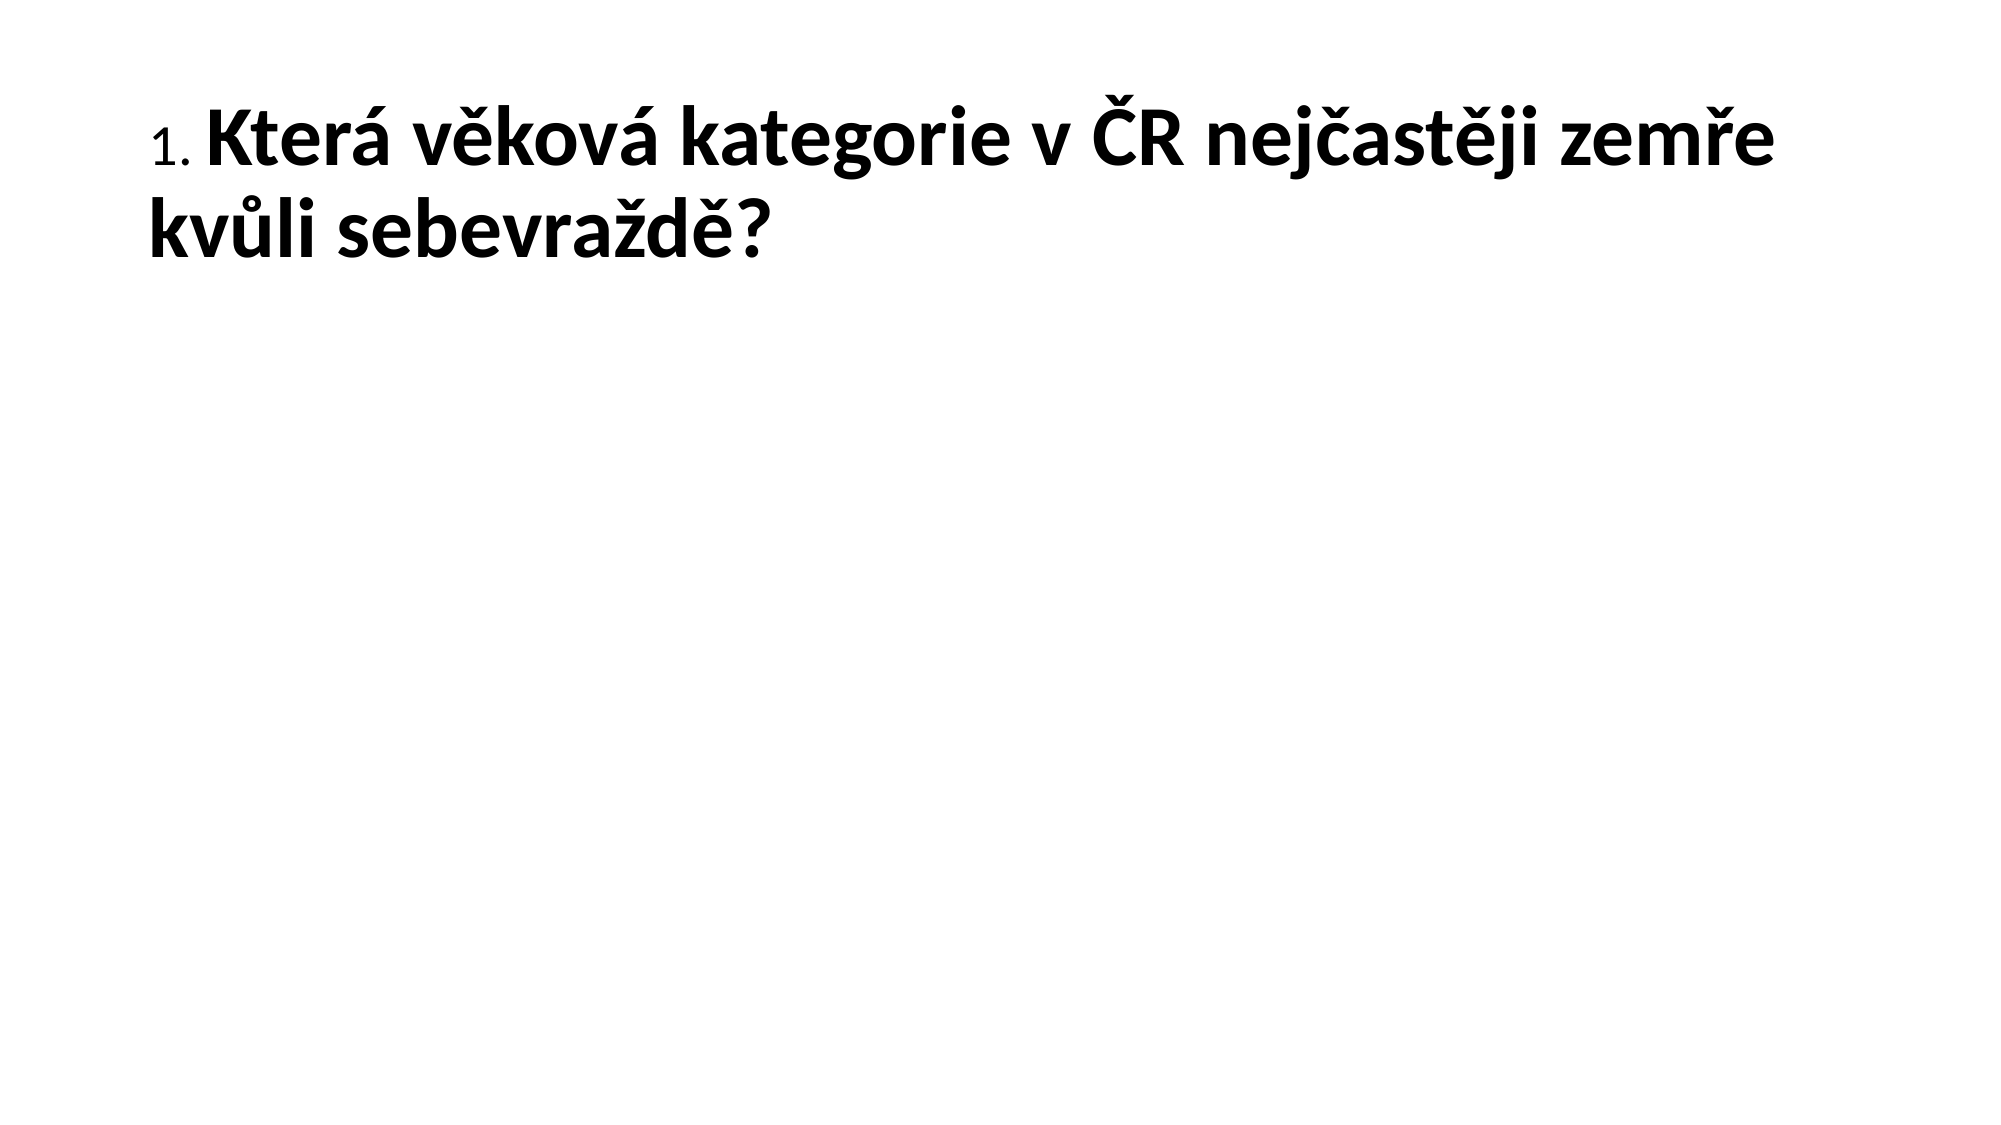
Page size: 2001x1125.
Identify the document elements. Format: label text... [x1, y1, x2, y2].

list 1. Která věková kategorie v ČR nejčastěji zemře kvůli sebevraždě? [133, 83, 1859, 1010]
